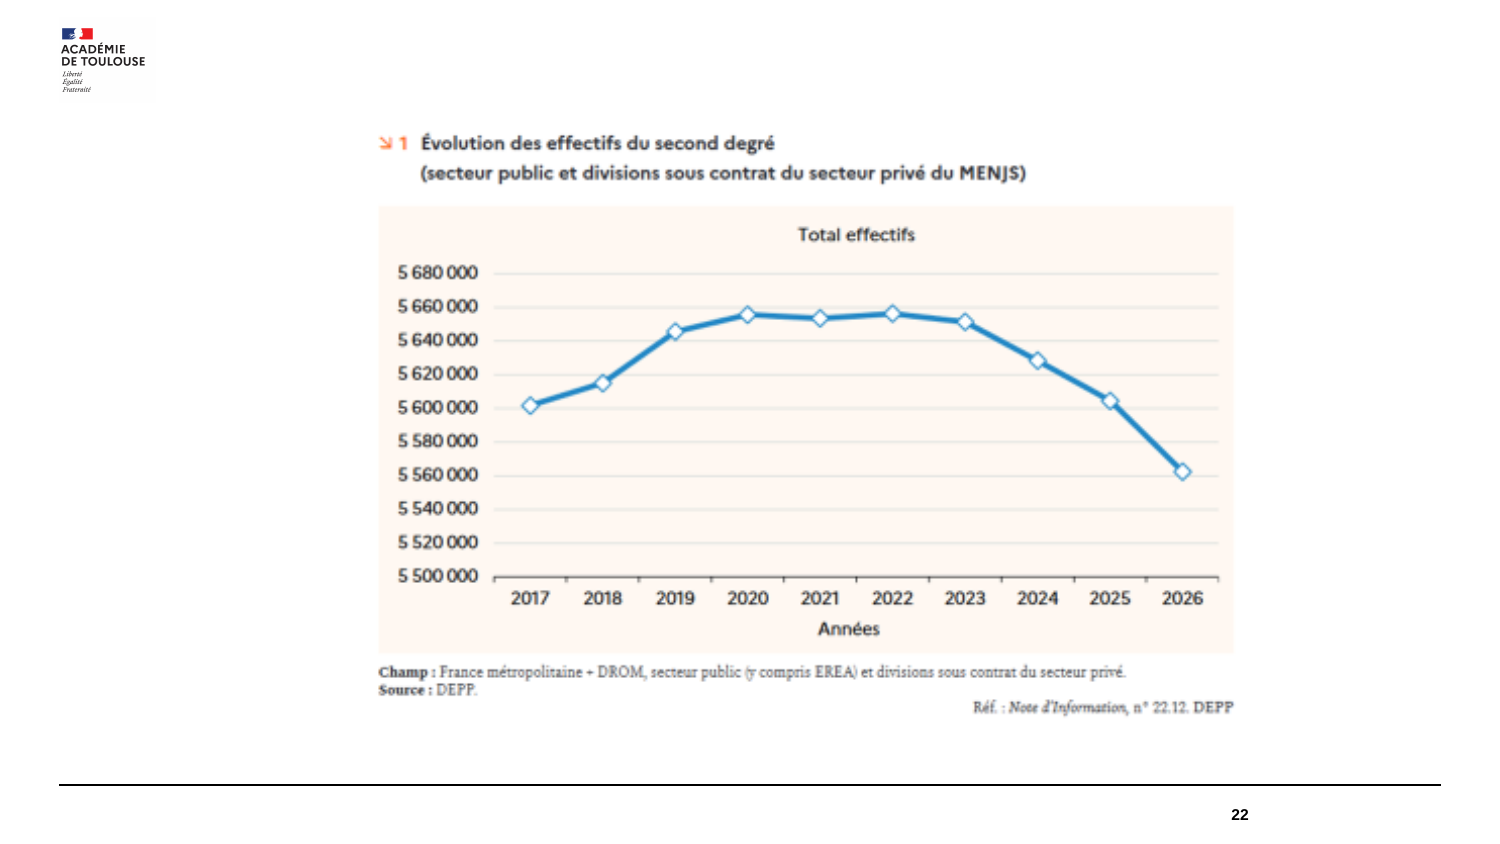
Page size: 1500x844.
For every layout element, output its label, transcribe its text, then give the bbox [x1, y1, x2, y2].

picture [59, 17, 156, 103]
picture [169, 49, 1462, 777]
slide_number 22 [1027, 786, 1249, 844]
